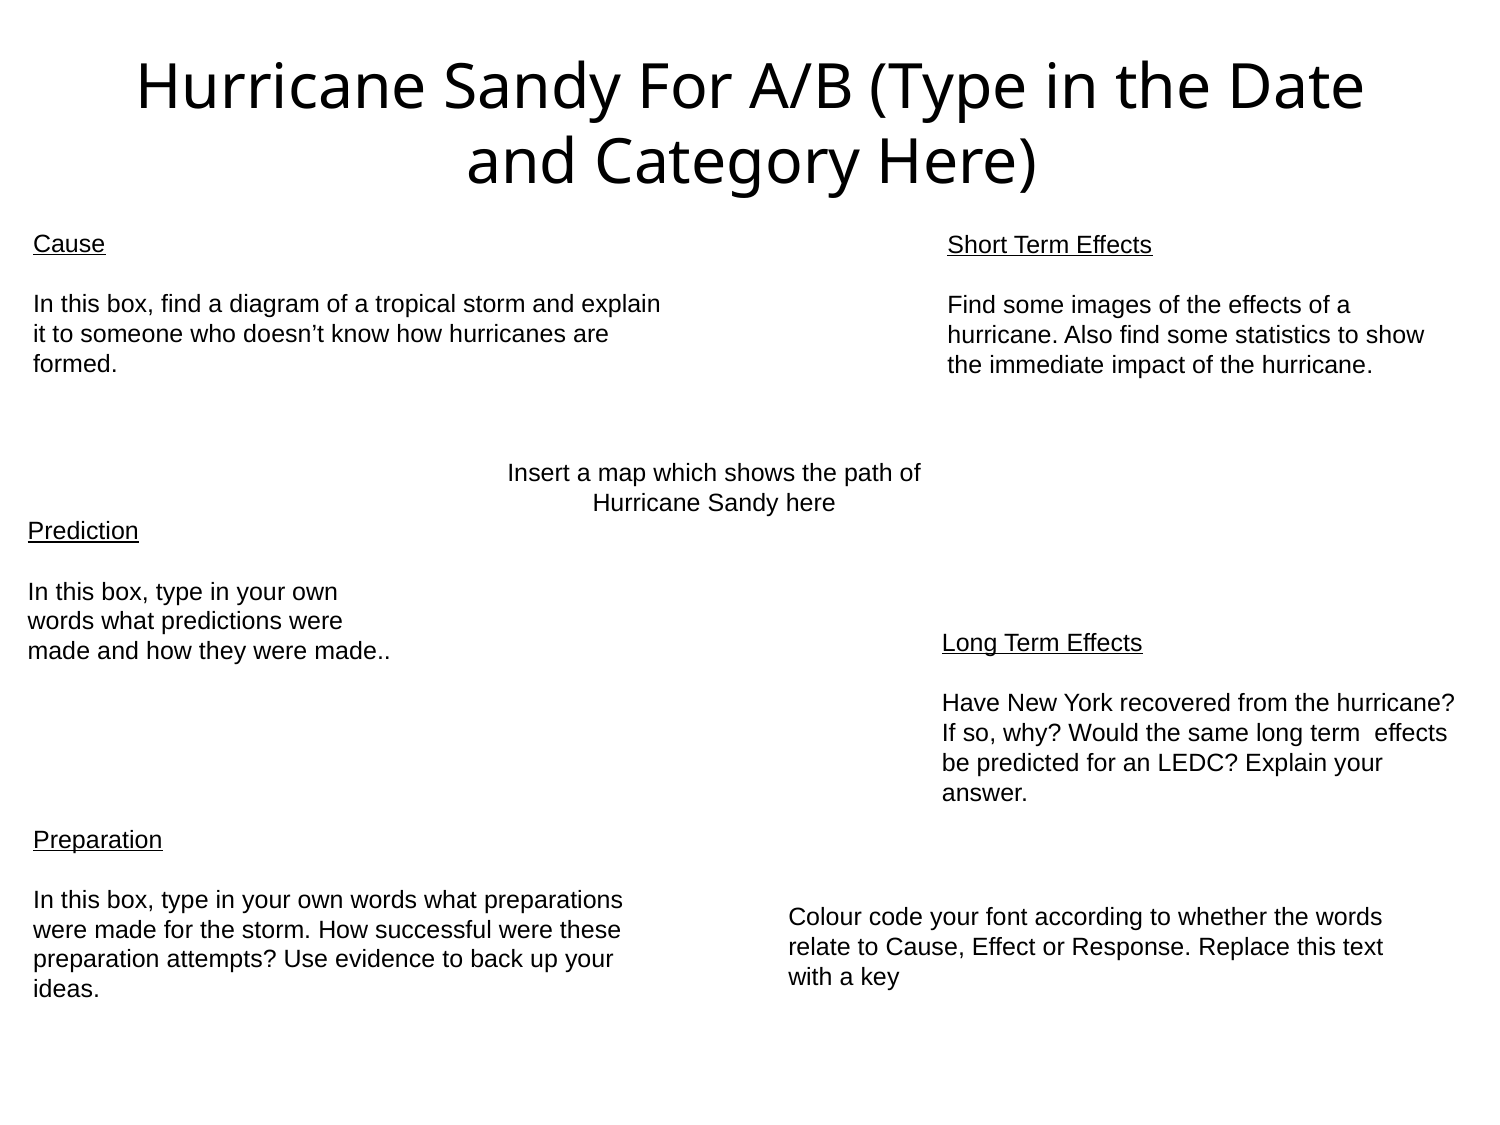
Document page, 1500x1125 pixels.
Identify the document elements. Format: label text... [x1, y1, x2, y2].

text_box Preparation In this box, type in your own words what preparations were made for the storm. How successful were these preparation attempts? Use evidence to back up your ideas. [18, 815, 680, 1011]
text_box Prediction In this box, type in your own words what predictions were made and how they were made.. [12, 507, 408, 673]
text_box Long Term Effects Have New York recovered from the hurricane? If so, why? Would the same long term effects be predicted for an LEDC? Explain your answer. [927, 618, 1477, 814]
title Hurricane Sandy For A/B (Type in the Date and Category Here) [76, 26, 1427, 215]
text_box Cause In this box, find a diagram of a tropical storm and explain it to someone who doesn’t know how hurricanes are formed. [18, 219, 680, 385]
text_box Colour code your font according to whether the words relate to Cause, Effect or Response. Replace this text with a key [773, 893, 1447, 998]
text_box Insert a map which shows the path of Hurricane Sandy here [454, 449, 975, 524]
text_box Short Term Effects Find some images of the effects of a hurricane. Also find some statistics to show the immediate impact of the hurricane. [932, 221, 1482, 386]
